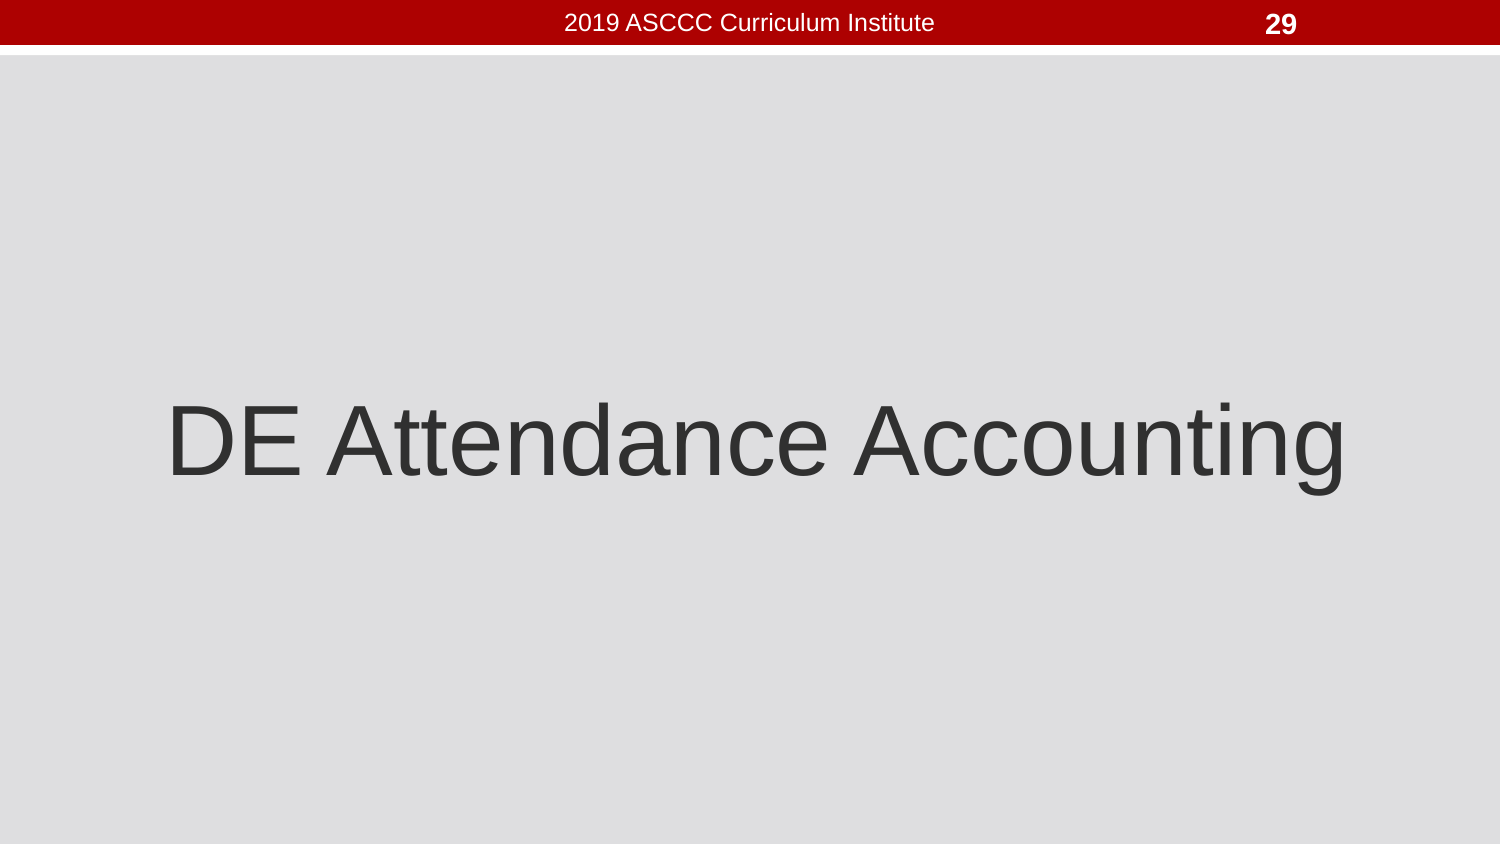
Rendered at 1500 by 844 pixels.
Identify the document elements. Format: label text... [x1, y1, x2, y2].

slide_number 29 [1250, 2, 1425, 43]
title DE Attendance Accounting [81, 360, 1432, 483]
